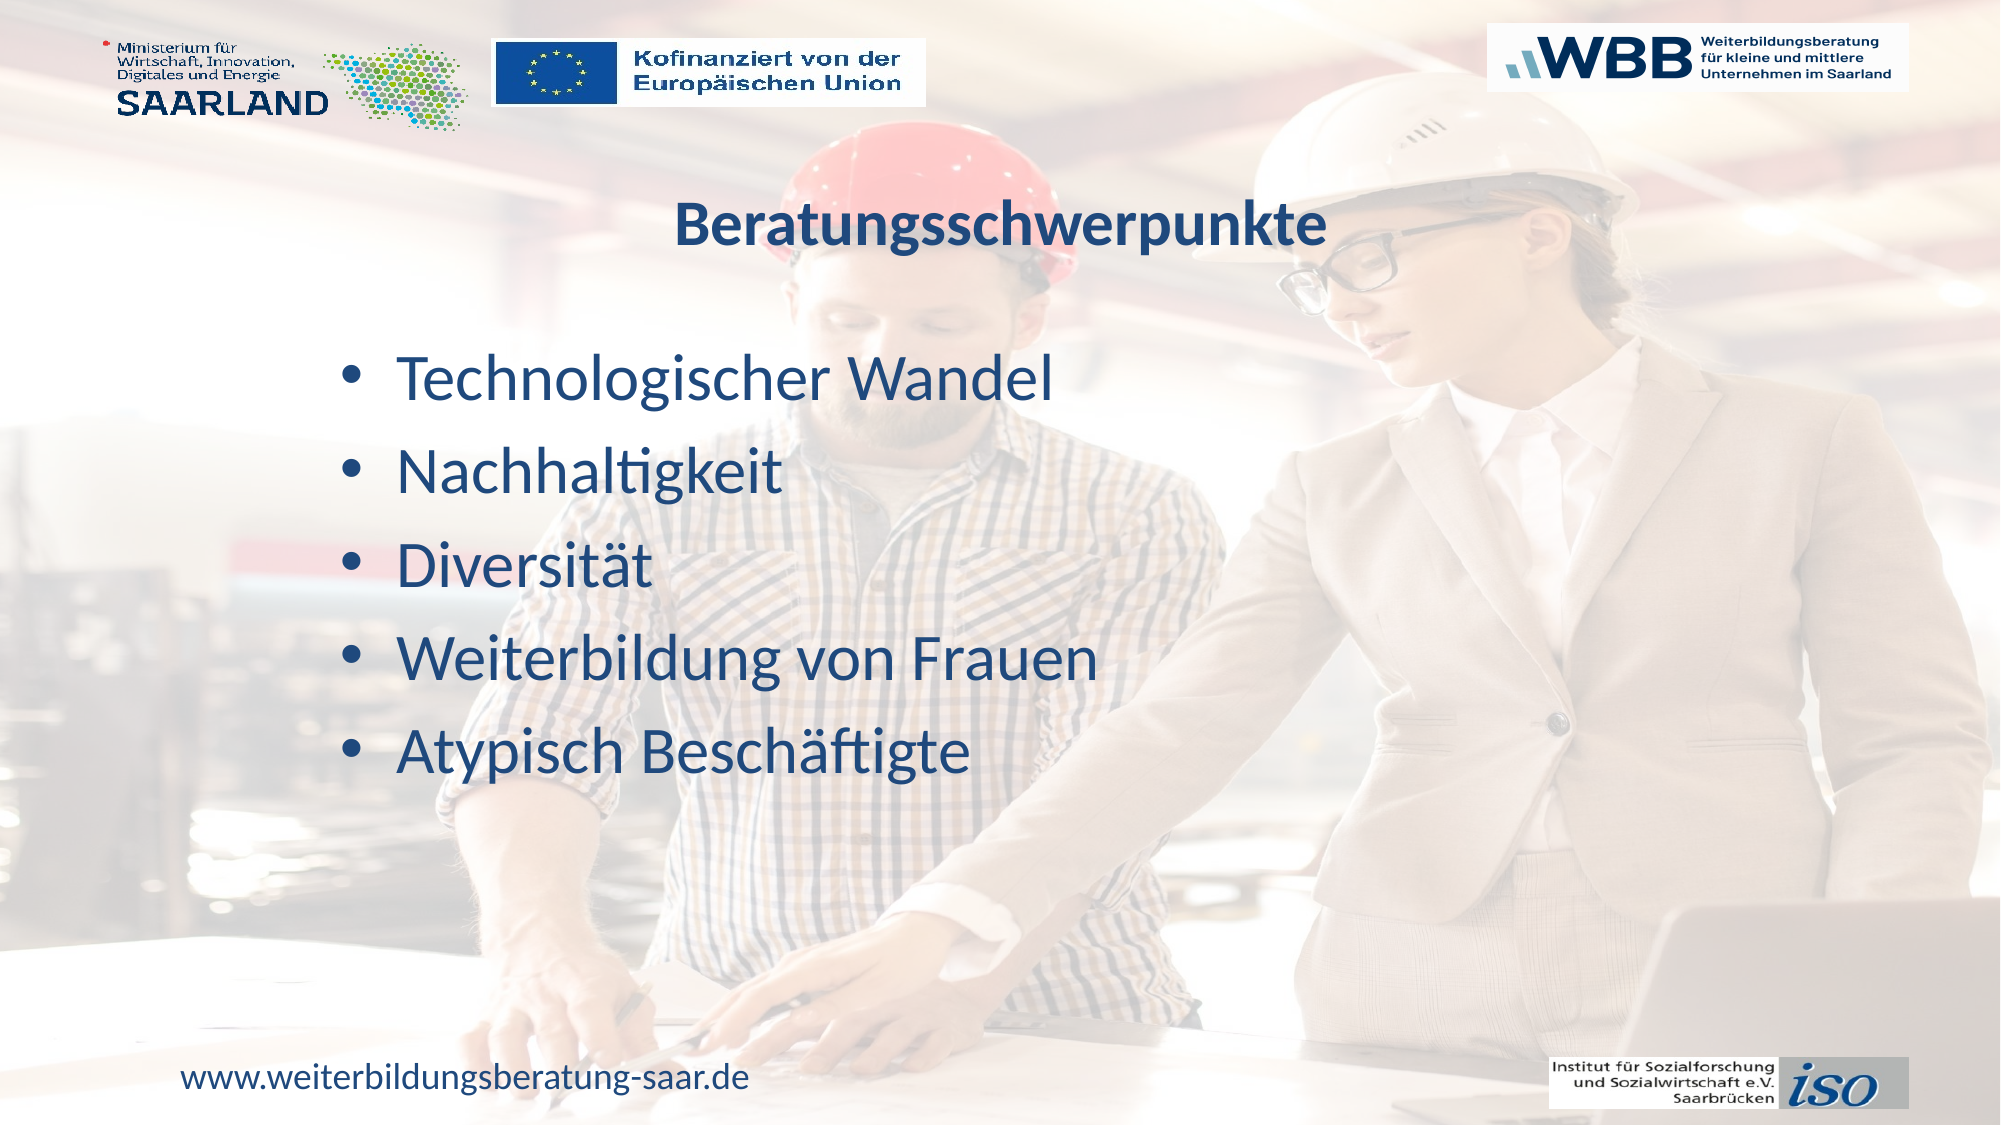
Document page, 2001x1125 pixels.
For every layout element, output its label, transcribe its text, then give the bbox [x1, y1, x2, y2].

list Technologischer Wandel Nachhaltigkeit Diversität Weiterbildung von Frauen Atypisch Beschäftigte [324, 326, 1845, 906]
picture [102, 0, 471, 177]
title Beratungsschwerpunkte [326, 173, 1677, 267]
picture [291, 1069, 492, 1125]
picture [1549, 1057, 1909, 1109]
picture [491, 38, 926, 107]
picture [1487, 23, 1909, 92]
